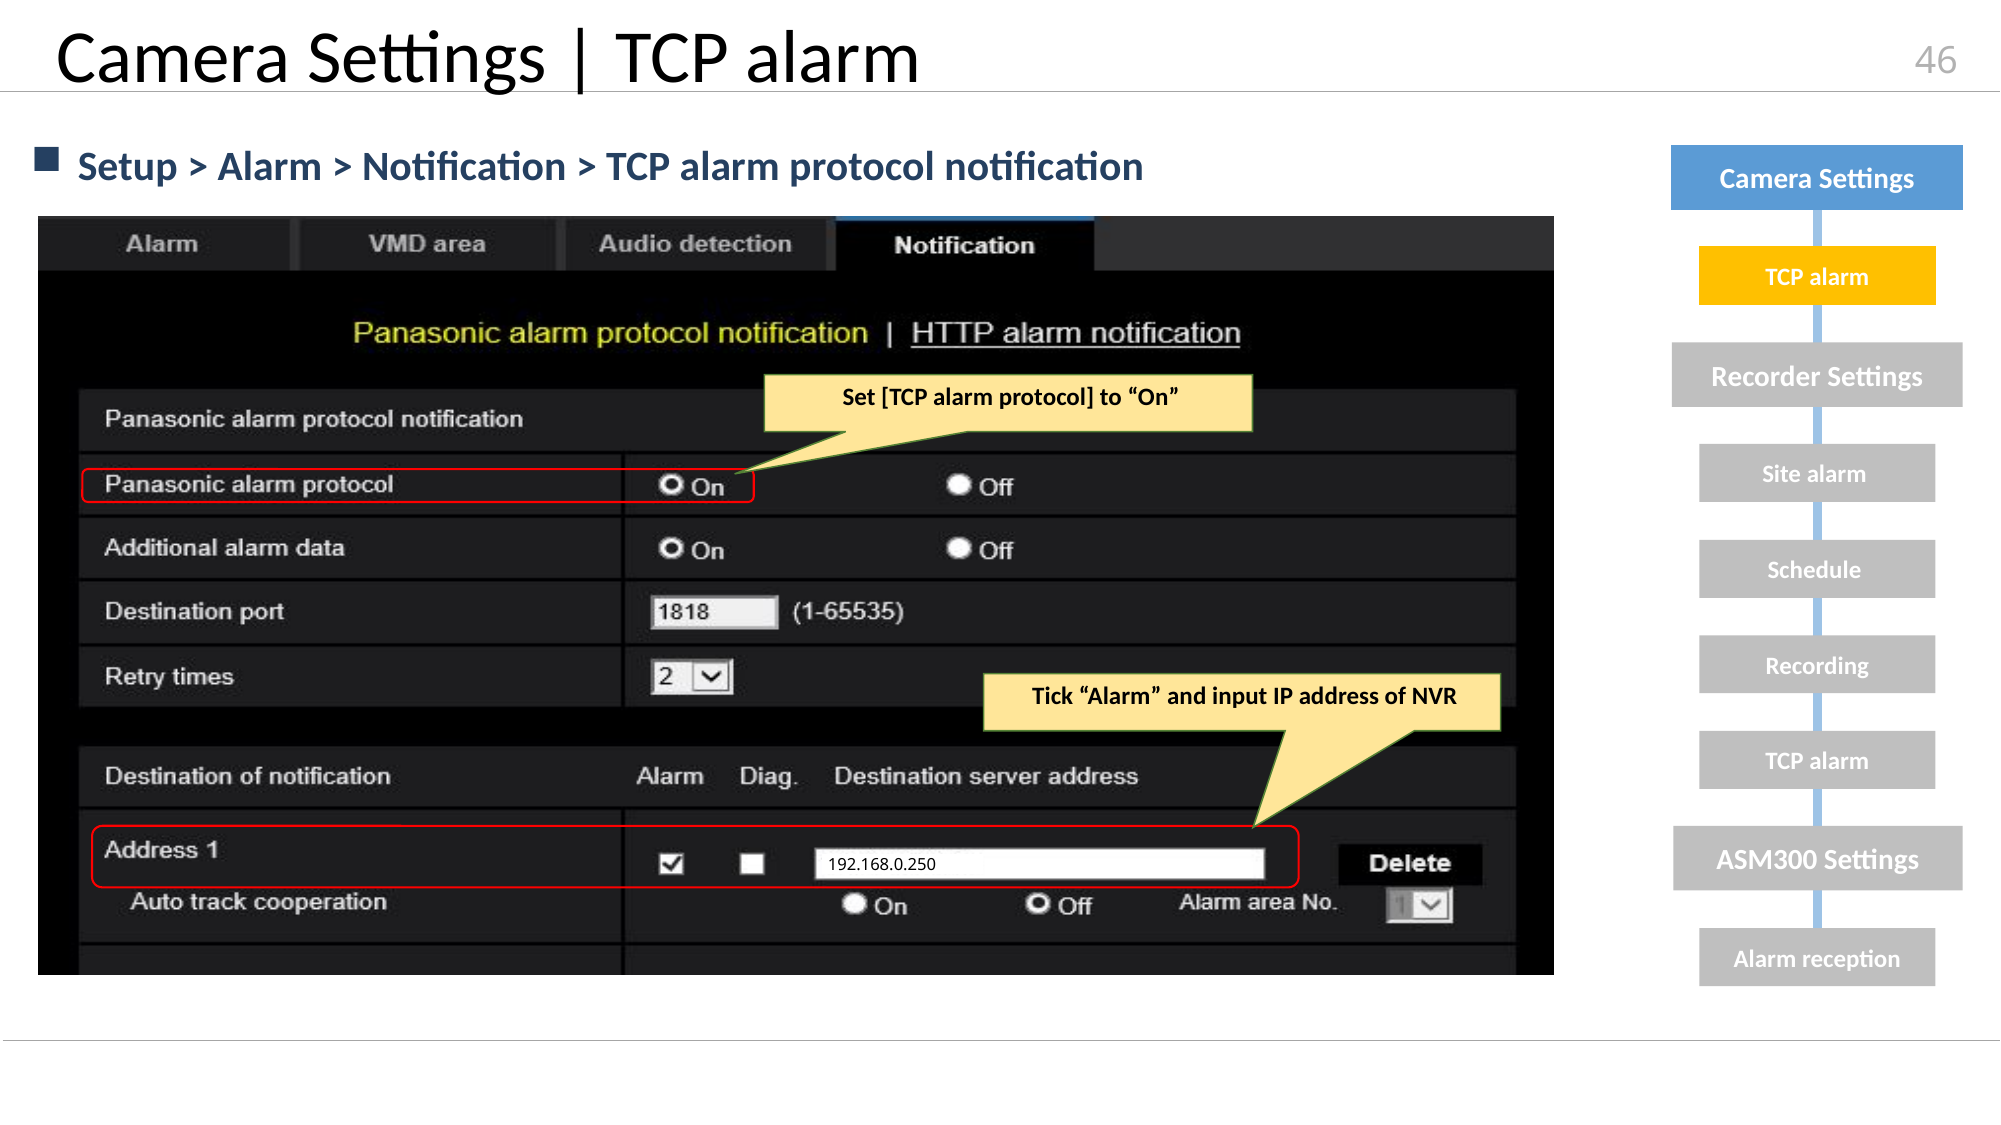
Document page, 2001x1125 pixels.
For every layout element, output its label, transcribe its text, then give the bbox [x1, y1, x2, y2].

title Camera Settings | TCP alarm [41, 12, 1767, 105]
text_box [1671, 145, 1963, 987]
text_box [38, 216, 1554, 975]
text_box Setup > Alarm > Notification > TCP alarm protocol notification [31, 136, 1584, 197]
slide_number 46 [1522, 31, 1973, 92]
